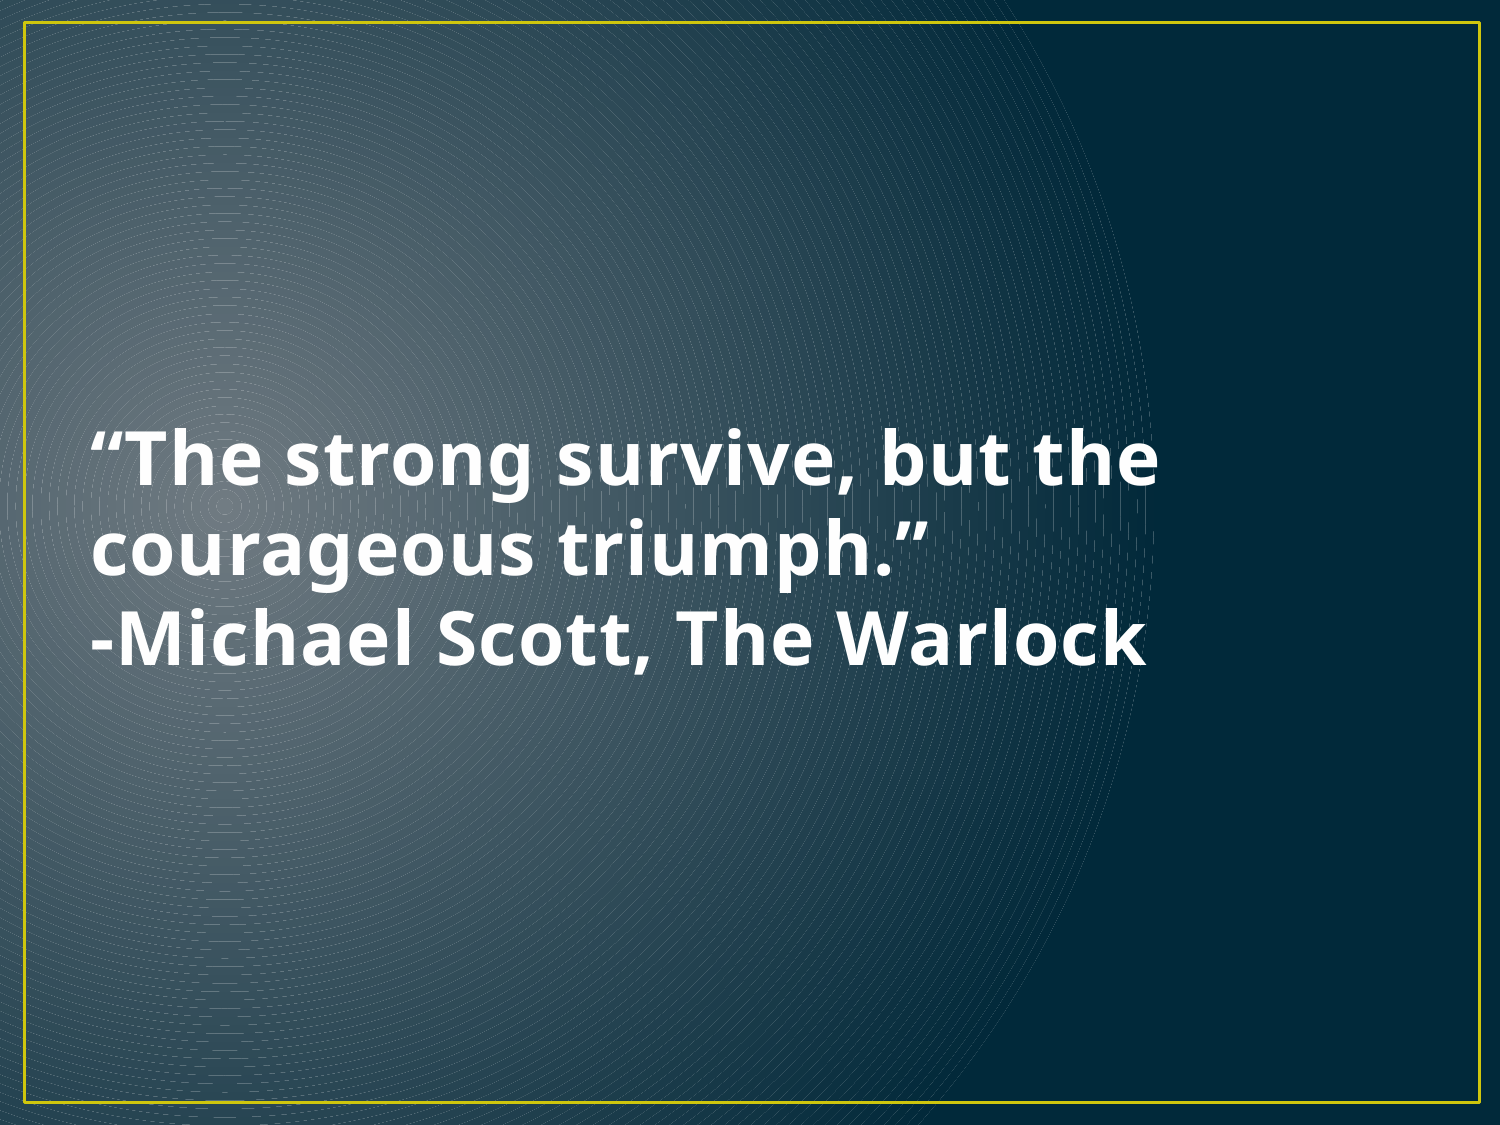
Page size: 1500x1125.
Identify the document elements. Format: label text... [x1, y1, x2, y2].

title “The strong survive, but the courageous triumph.” -Michael Scott, The Warlock [75, 45, 1425, 688]
